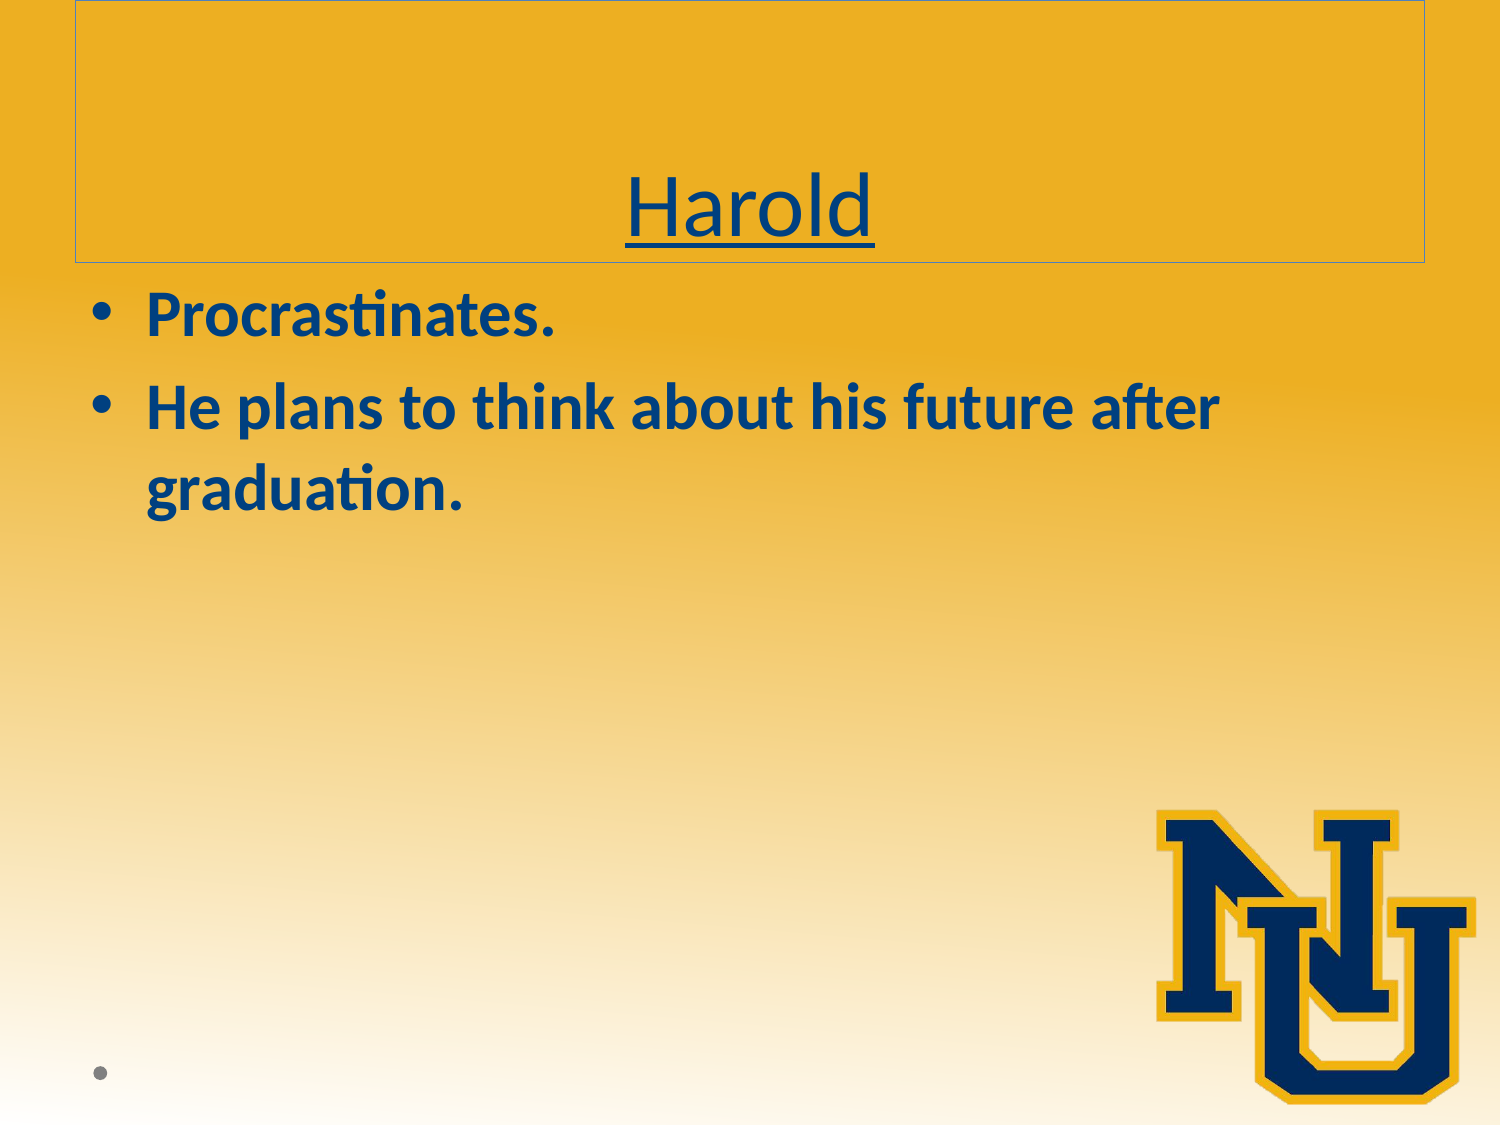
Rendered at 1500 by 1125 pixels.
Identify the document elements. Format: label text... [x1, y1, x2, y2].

list Procrastinates. He plans to think about his future after graduation. [75, 262, 1425, 1005]
picture [1149, 805, 1481, 1108]
title Harold [75, 0, 1425, 262]
